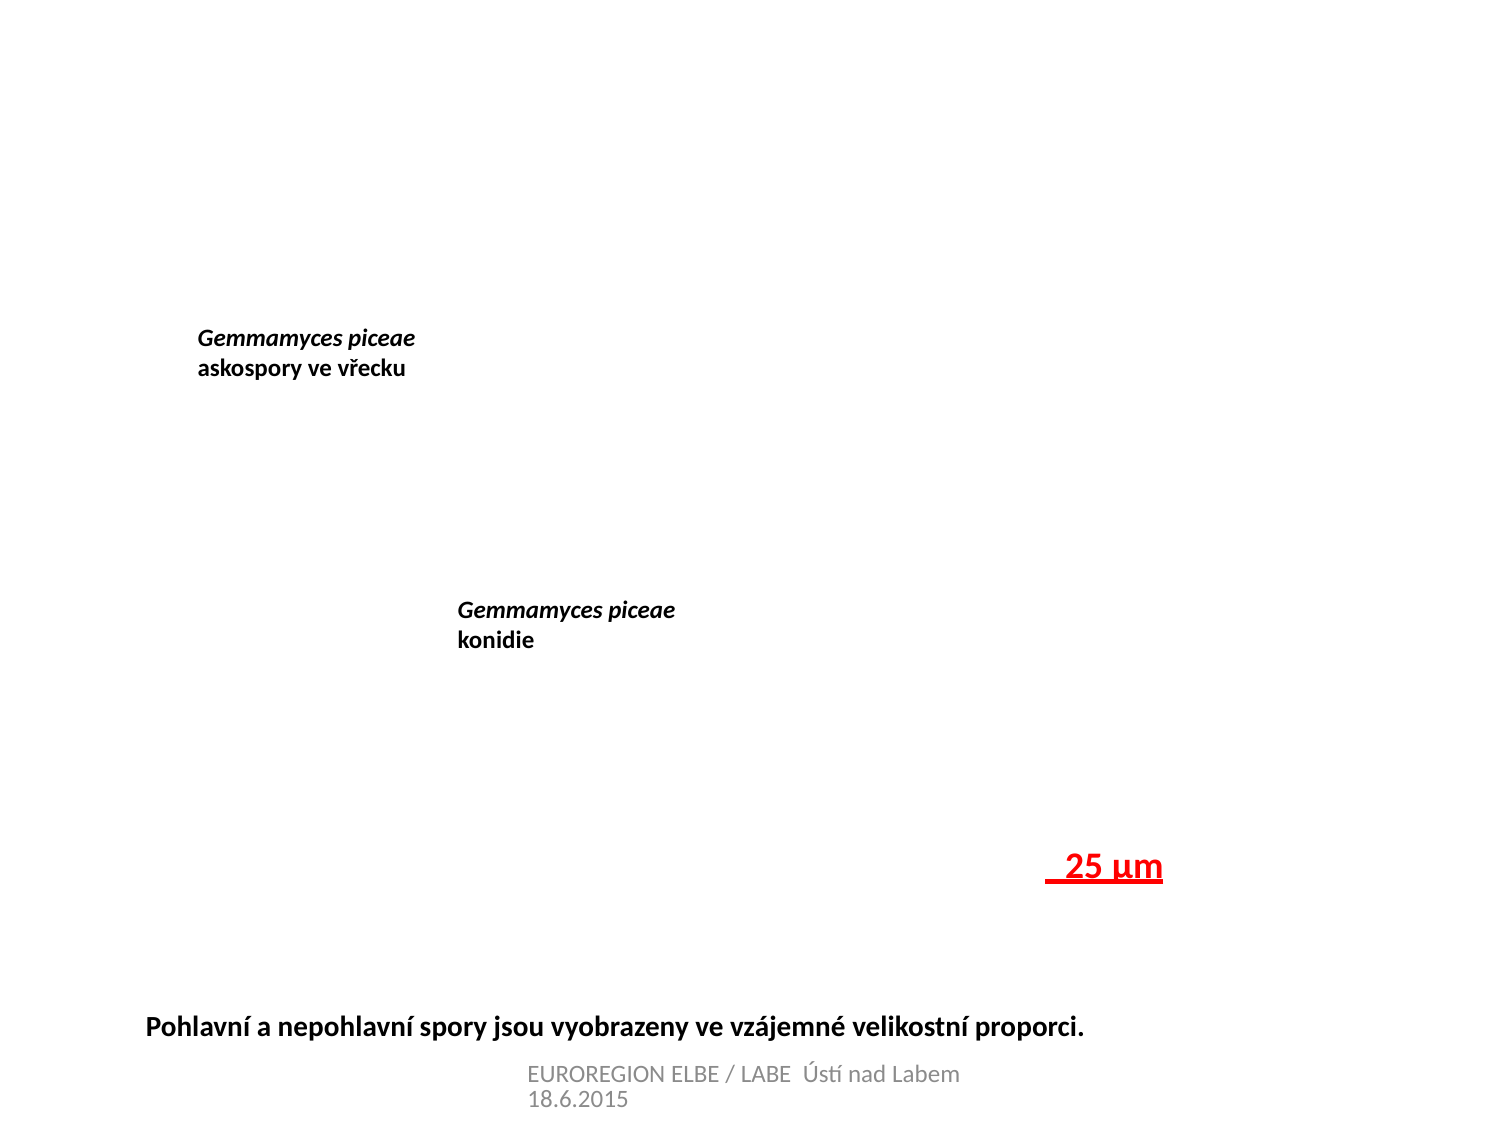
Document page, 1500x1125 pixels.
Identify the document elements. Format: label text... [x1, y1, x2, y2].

footer EUROREGION ELBE / LABE Ústí nad Labem 18.6.2015 [512, 1042, 988, 1103]
text_box Gemmamyces piceae askospory ve vřecku [183, 314, 491, 389]
text_box Pohlavní a nepohlavní spory jsou vyobrazeny ve vzájemné velikostní proporci. [131, 999, 1101, 1050]
text_box 25 μm [1050, 834, 1179, 894]
text_box Gemmamyces piceae konidie [442, 586, 739, 661]
